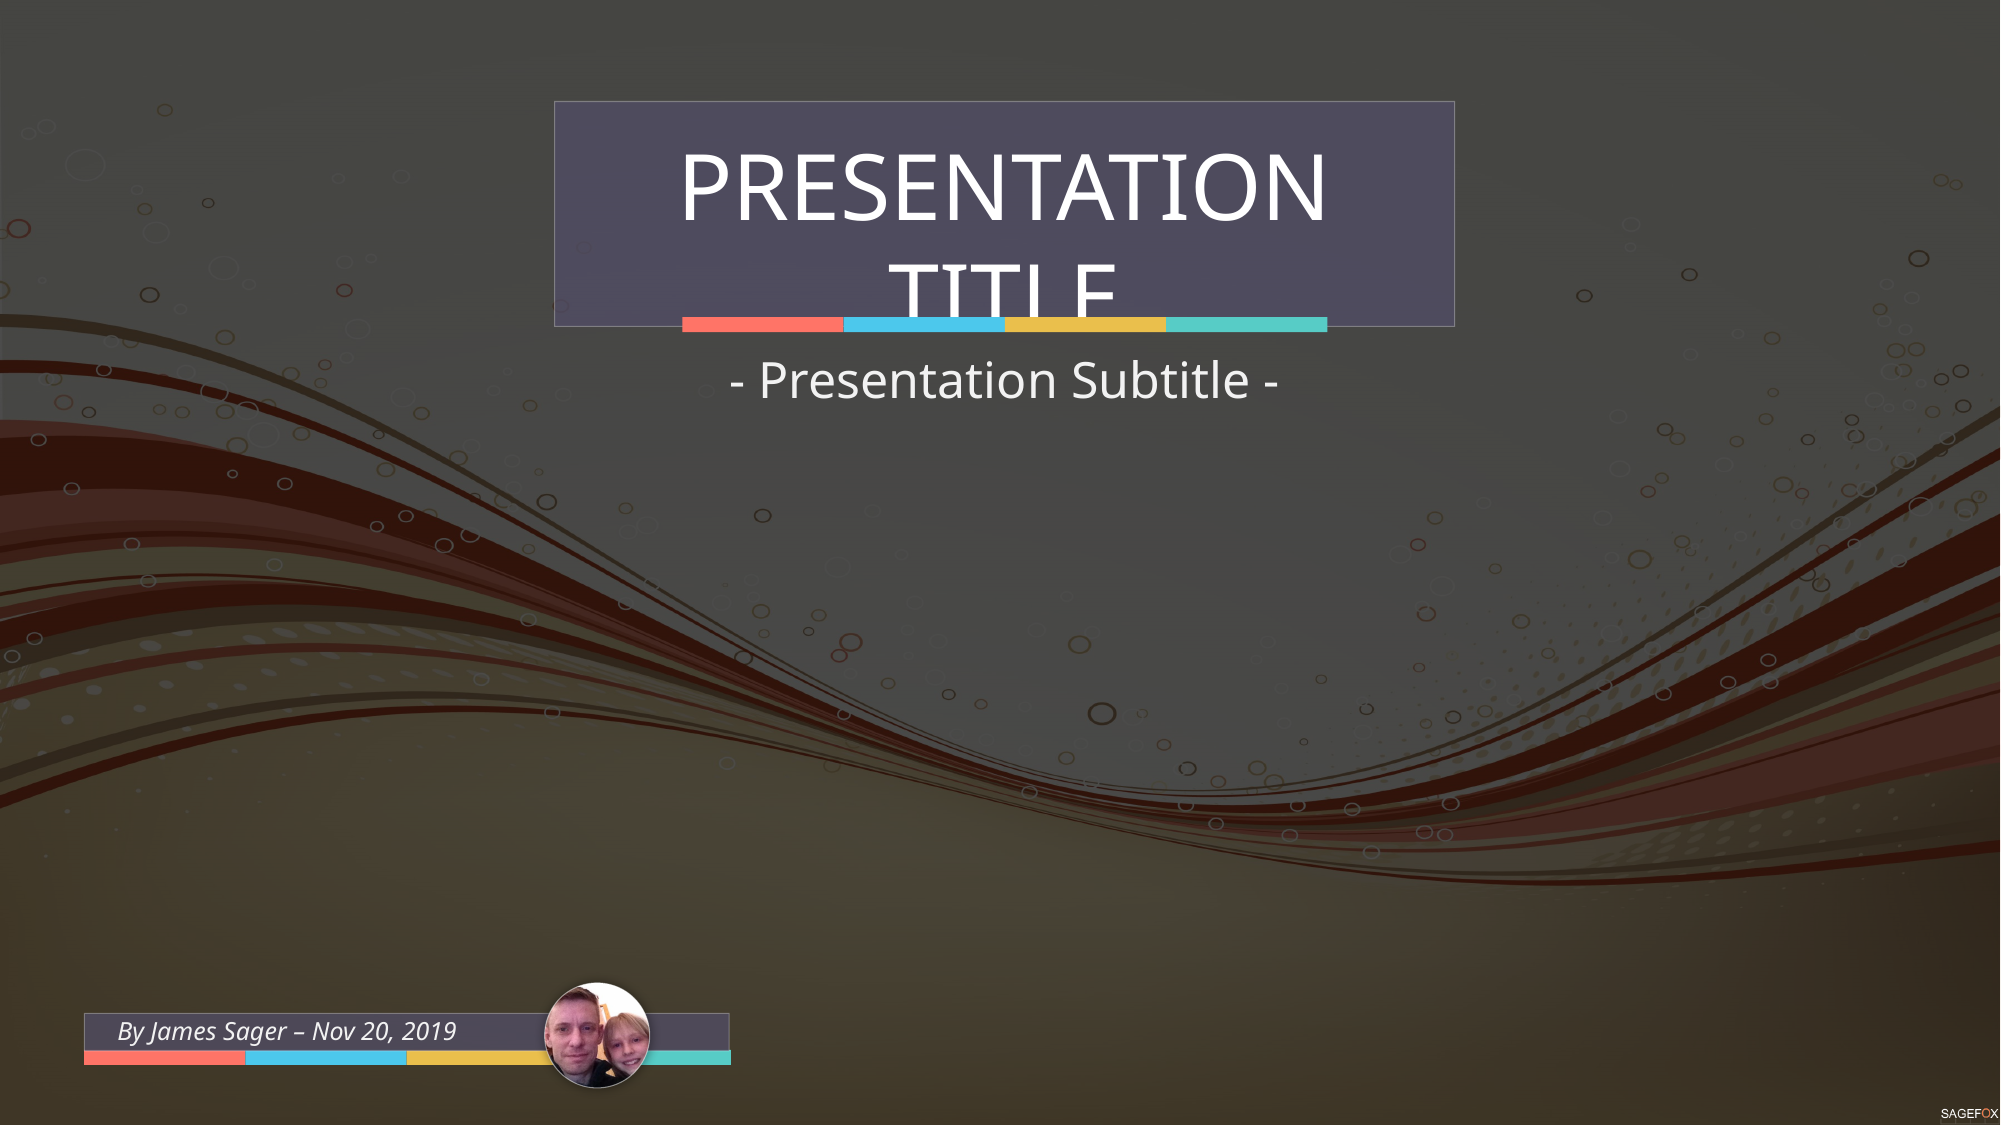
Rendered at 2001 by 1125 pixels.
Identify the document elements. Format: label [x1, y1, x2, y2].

text_box [84, 982, 731, 1088]
picture [0, 0, 2001, 1125]
text_box [554, 101, 1455, 333]
